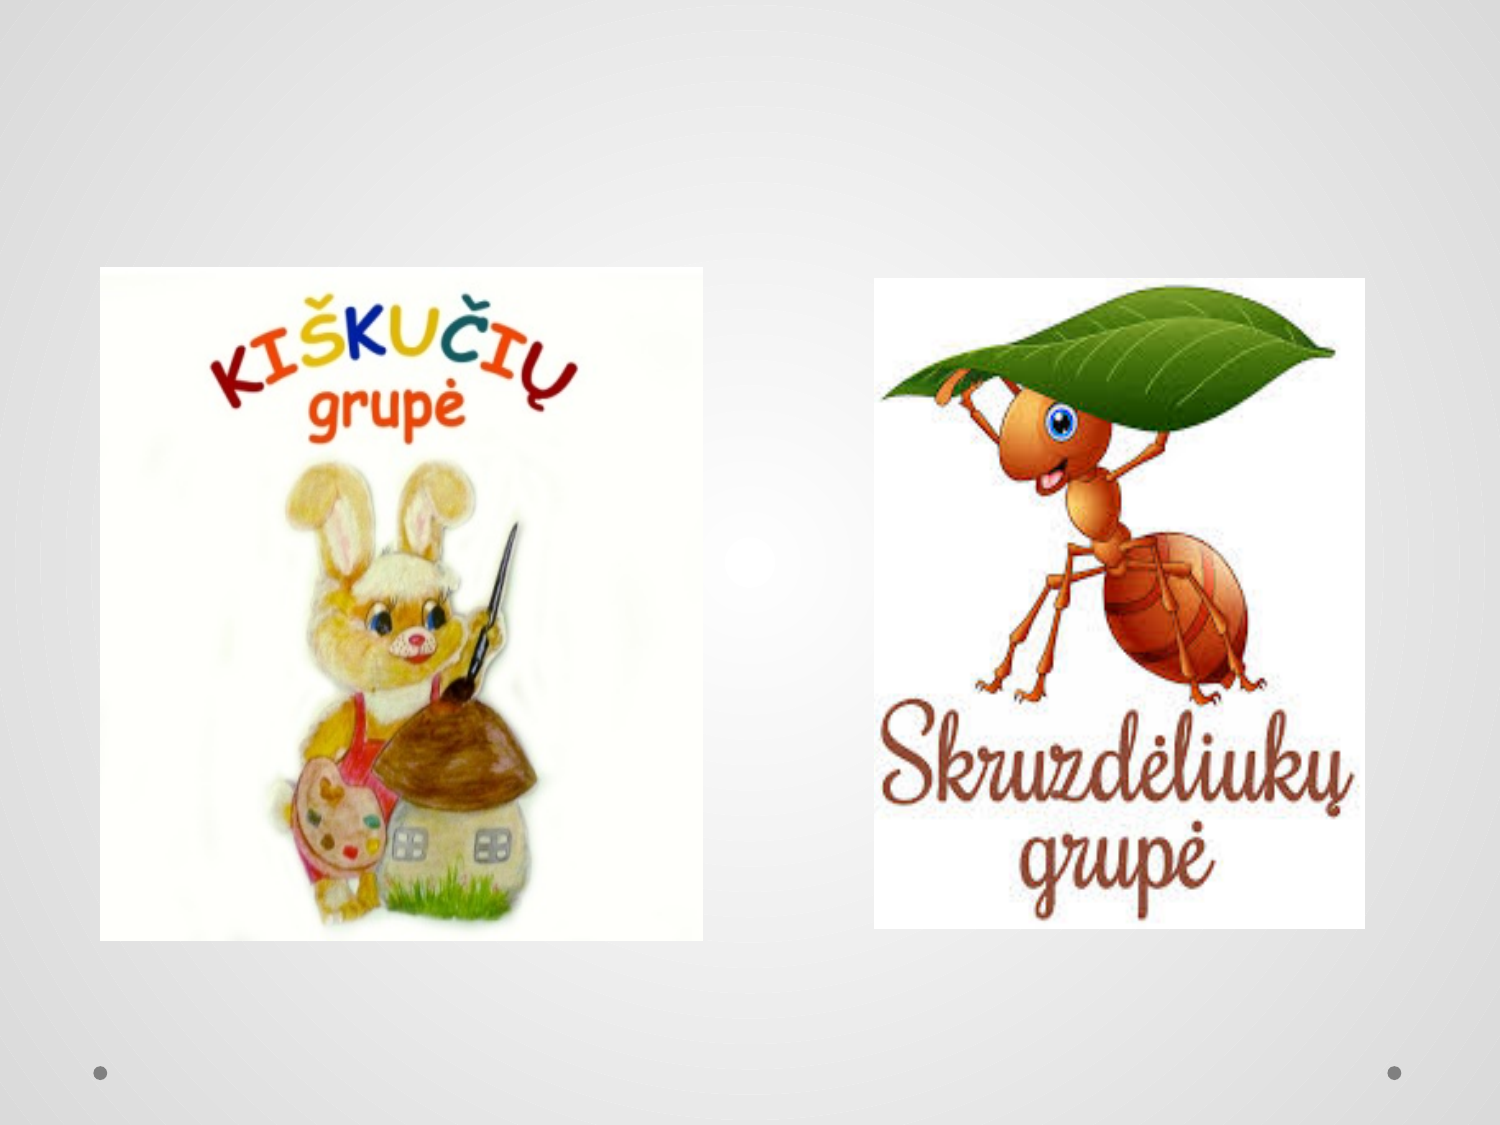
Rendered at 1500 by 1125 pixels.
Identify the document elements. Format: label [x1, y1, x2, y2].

list [100, 266, 703, 941]
list [874, 278, 1365, 929]
